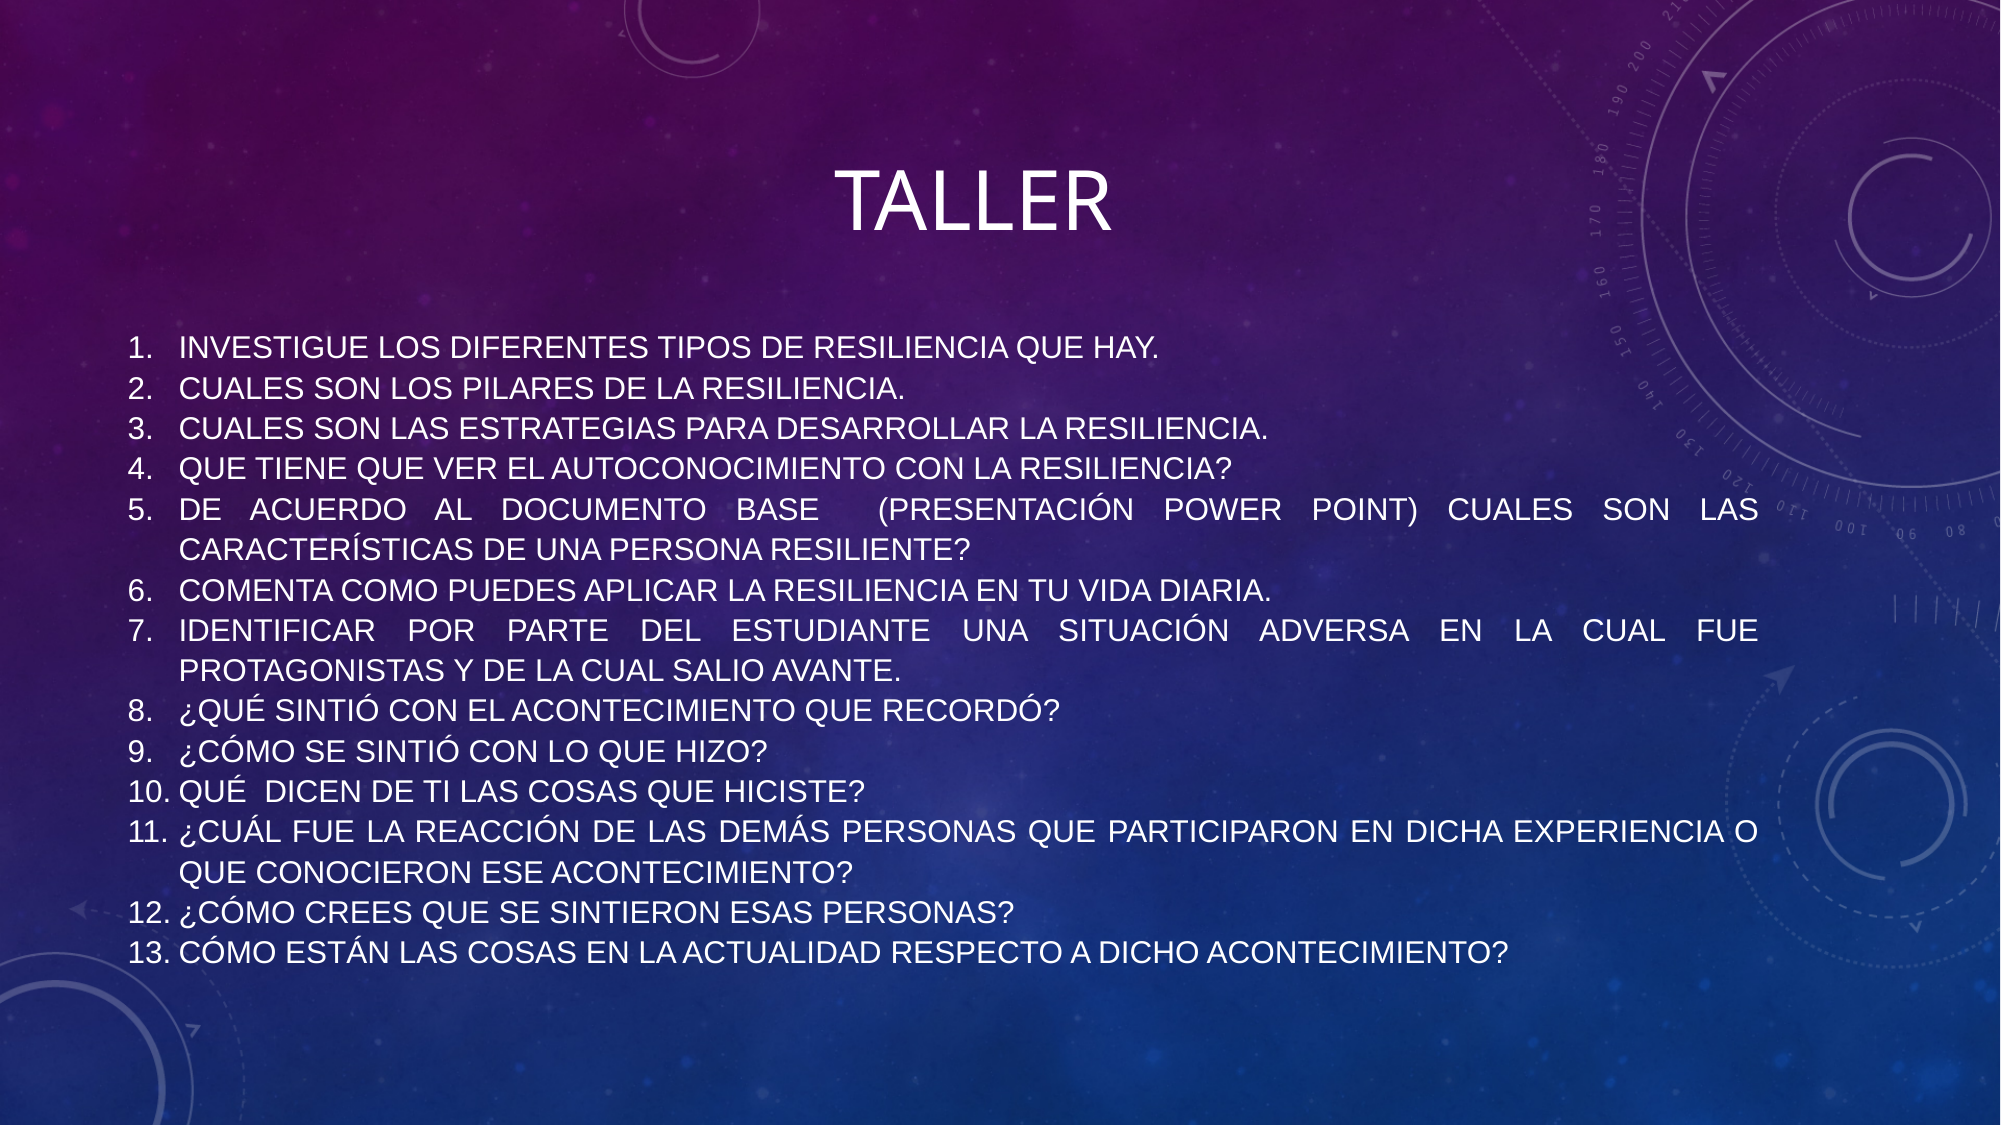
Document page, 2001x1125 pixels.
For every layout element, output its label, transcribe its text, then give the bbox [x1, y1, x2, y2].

list investigue los diferentes tipos de resiliencia que hay. Cuales son los pilares de la resiliencia. Cuales son las estrategias para desarrollar la resiliencia. Que tiene que ver el autoconocimiento con la resiliencia? De acuerdo al documento base (presentación power point) cuales son las características de una persona resiliente? Comenta como puedes aplicar la resiliencia en tu vida diaria. identificar por parte del estudiante una situación adversa en la cual fue protagonistas y de la cual salio avante. ¿Qué sintió con el acontecimiento que recordó? ¿Cómo se sintió con lo que hizo? Qué dicen de ti las cosas que hiciste? ¿Cuál fue la reacción de las demás personas que participaron en dicha experiencia o que conocieron ese acontecimiento? ¿Cómo crees que se sintieron esas personas? cómo están las cosas en la actualidad respecto a dicho acontecimiento? [112, 317, 1775, 979]
picture [0, 0, 2001, 1125]
title TALLER [142, 115, 1805, 255]
